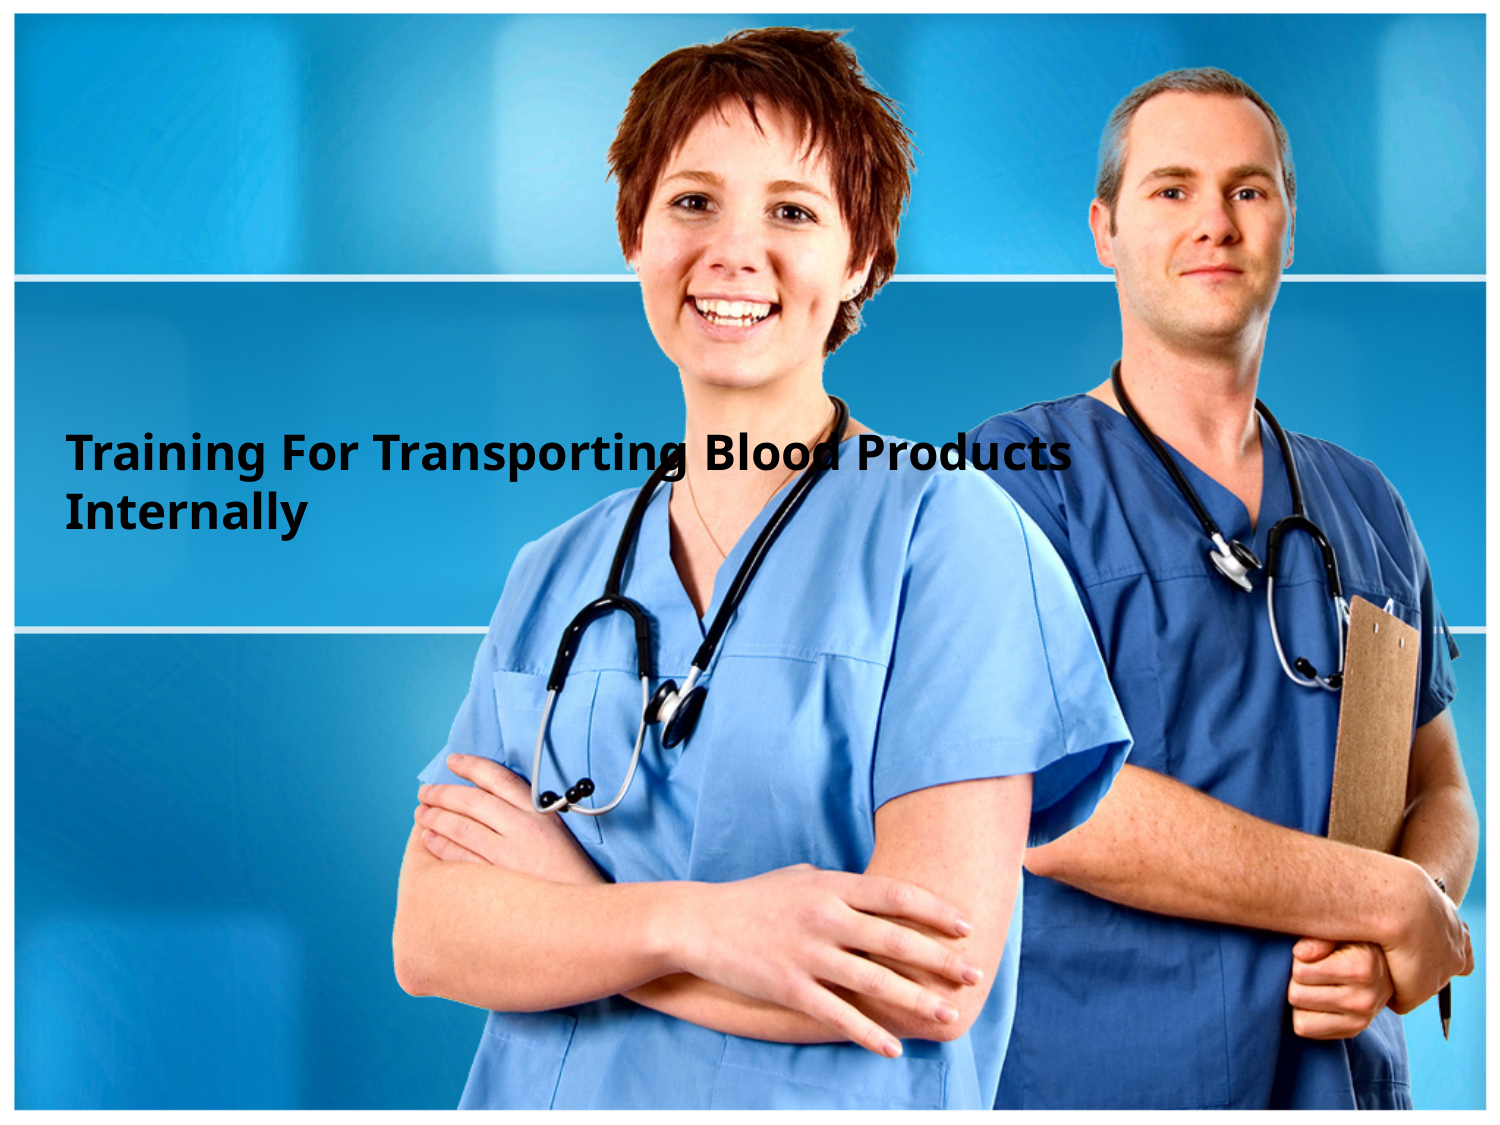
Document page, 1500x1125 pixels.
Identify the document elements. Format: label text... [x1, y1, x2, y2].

title Training For Transporting Blood Products Internally [50, 412, 1325, 548]
picture [0, 0, 1500, 1125]
